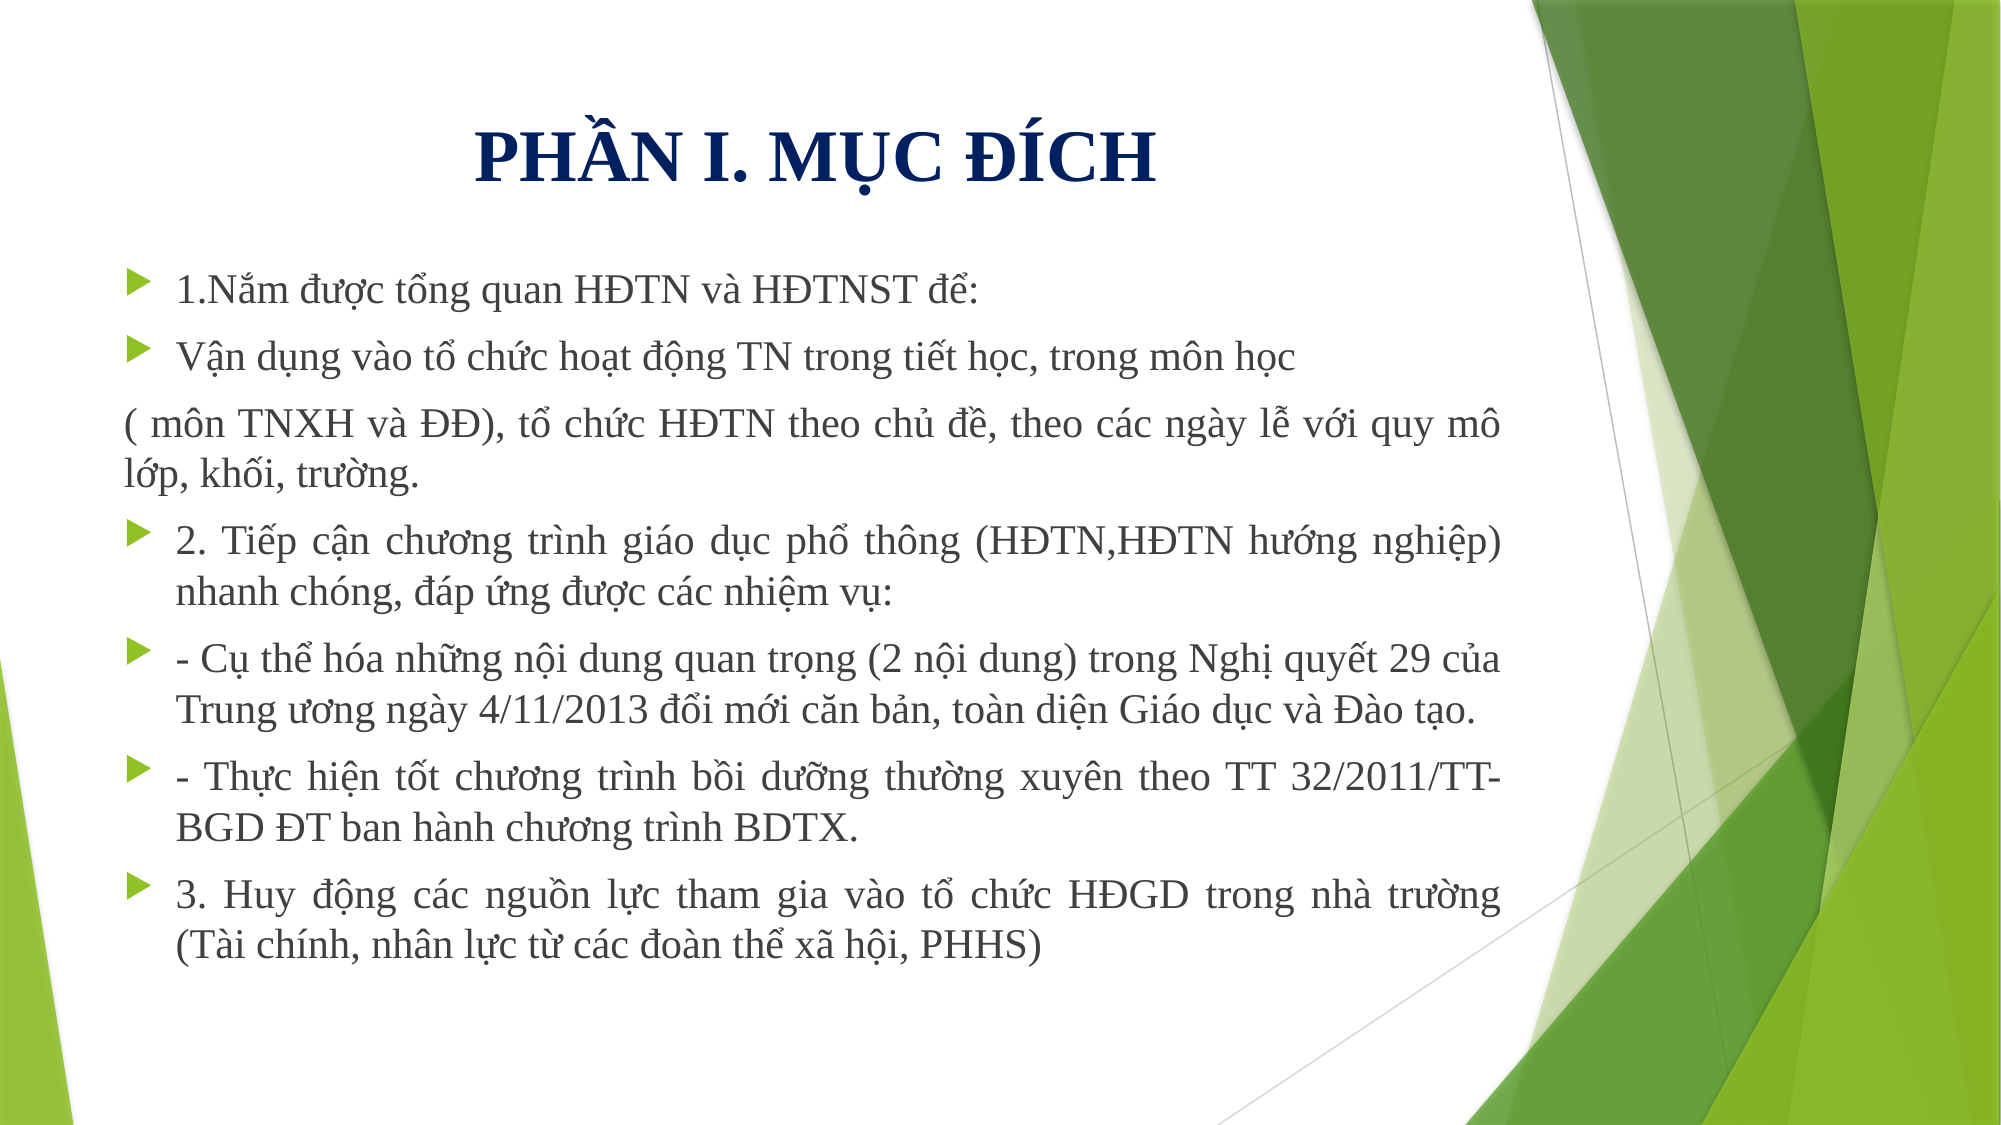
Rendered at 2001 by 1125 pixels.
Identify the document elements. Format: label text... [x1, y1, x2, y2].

list 1.Nắm được tổng quan HĐTN và HĐTNST để: Vận dụng vào tổ chức hoạt động TN trong tiết học, trong môn học ( môn TNXH và ĐĐ), tổ chức HĐTN theo chủ đề, theo các ngày lễ với quy mô lớp, khối, trường. 2. Tiếp cận chương trình giáo dục phổ thông (HĐTN,HĐTN hướng nghiệp) nhanh chóng, đáp ứng được các nhiệm vụ: - Cụ thể hóa những nội dung quan trọng (2 nội dung) trong Nghị quyết 29 của Trung ương ngày 4/11/2013 đổi mới căn bản, toàn diện Giáo dục và Đào tạo. - Thực hiện tốt chương trình bồi dưỡng thường xuyên theo TT 32/2011/TT-BGD ĐT ban hành chương trình BDTX. 3. Huy động các nguồn lực tham gia vào tổ chức HĐGD trong nhà trường (Tài chính, nhân lực từ các đoàn thể xã hội, PHHS) [109, 253, 1520, 992]
title PHẦN I. MỤC ĐÍCH [111, 99, 1522, 205]
